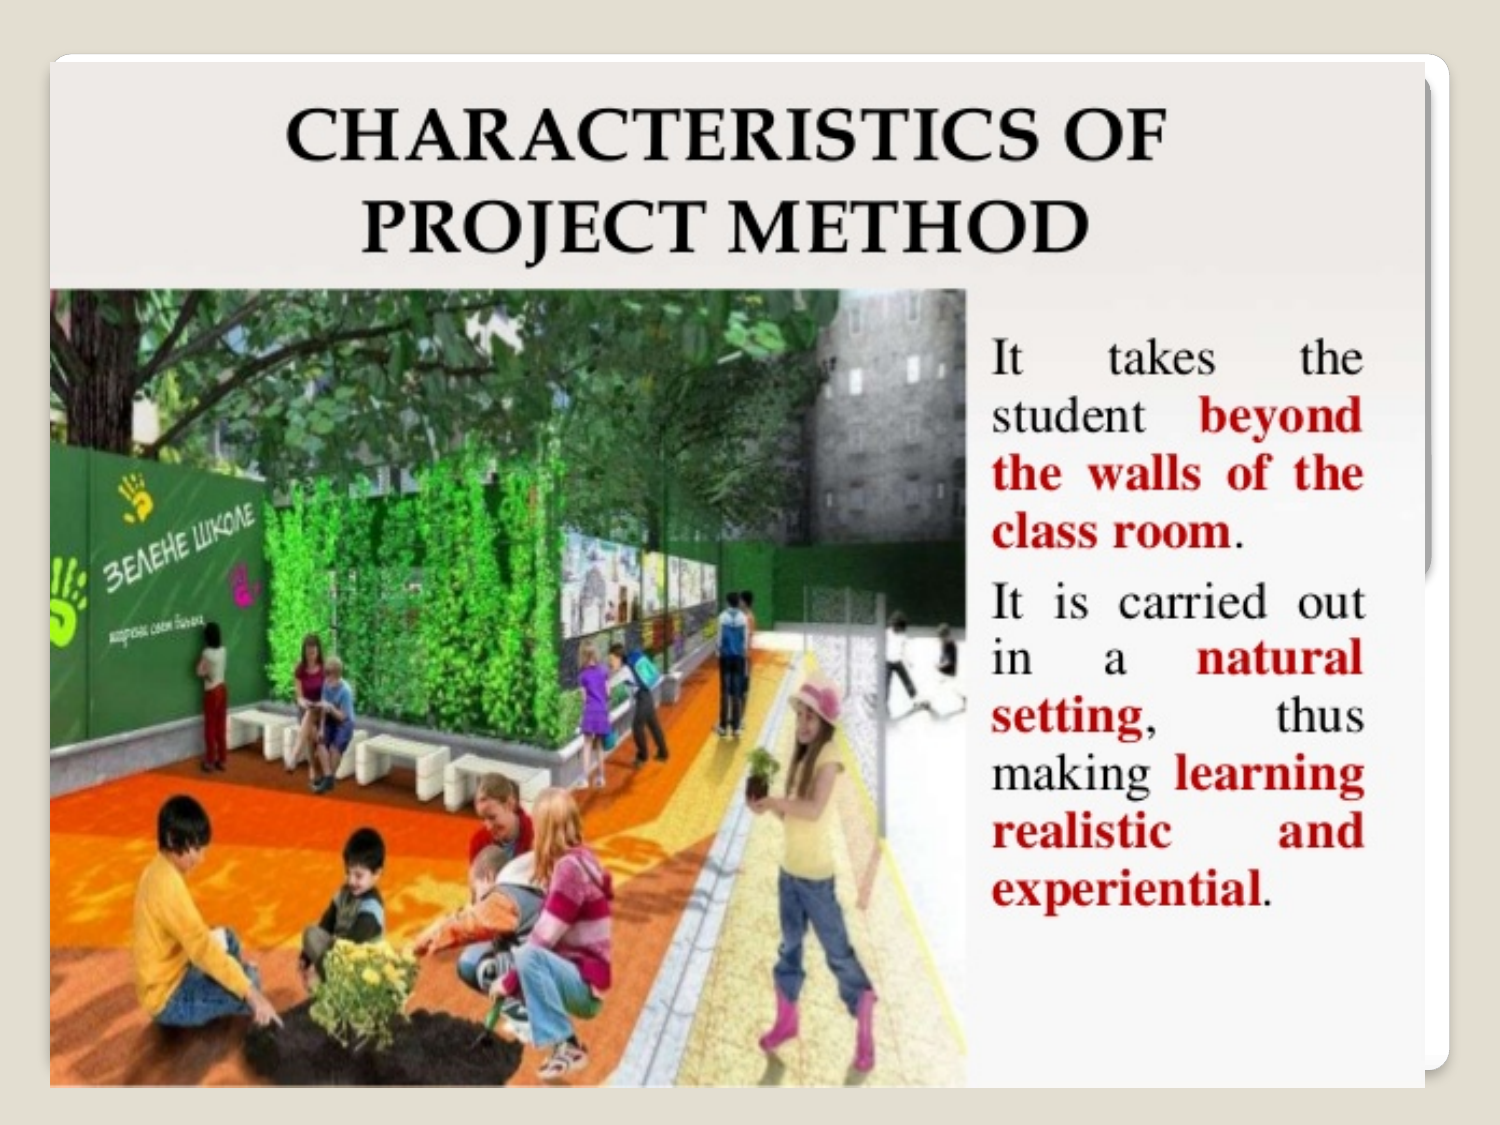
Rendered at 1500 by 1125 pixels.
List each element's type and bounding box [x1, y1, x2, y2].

picture [49, 62, 1426, 1088]
